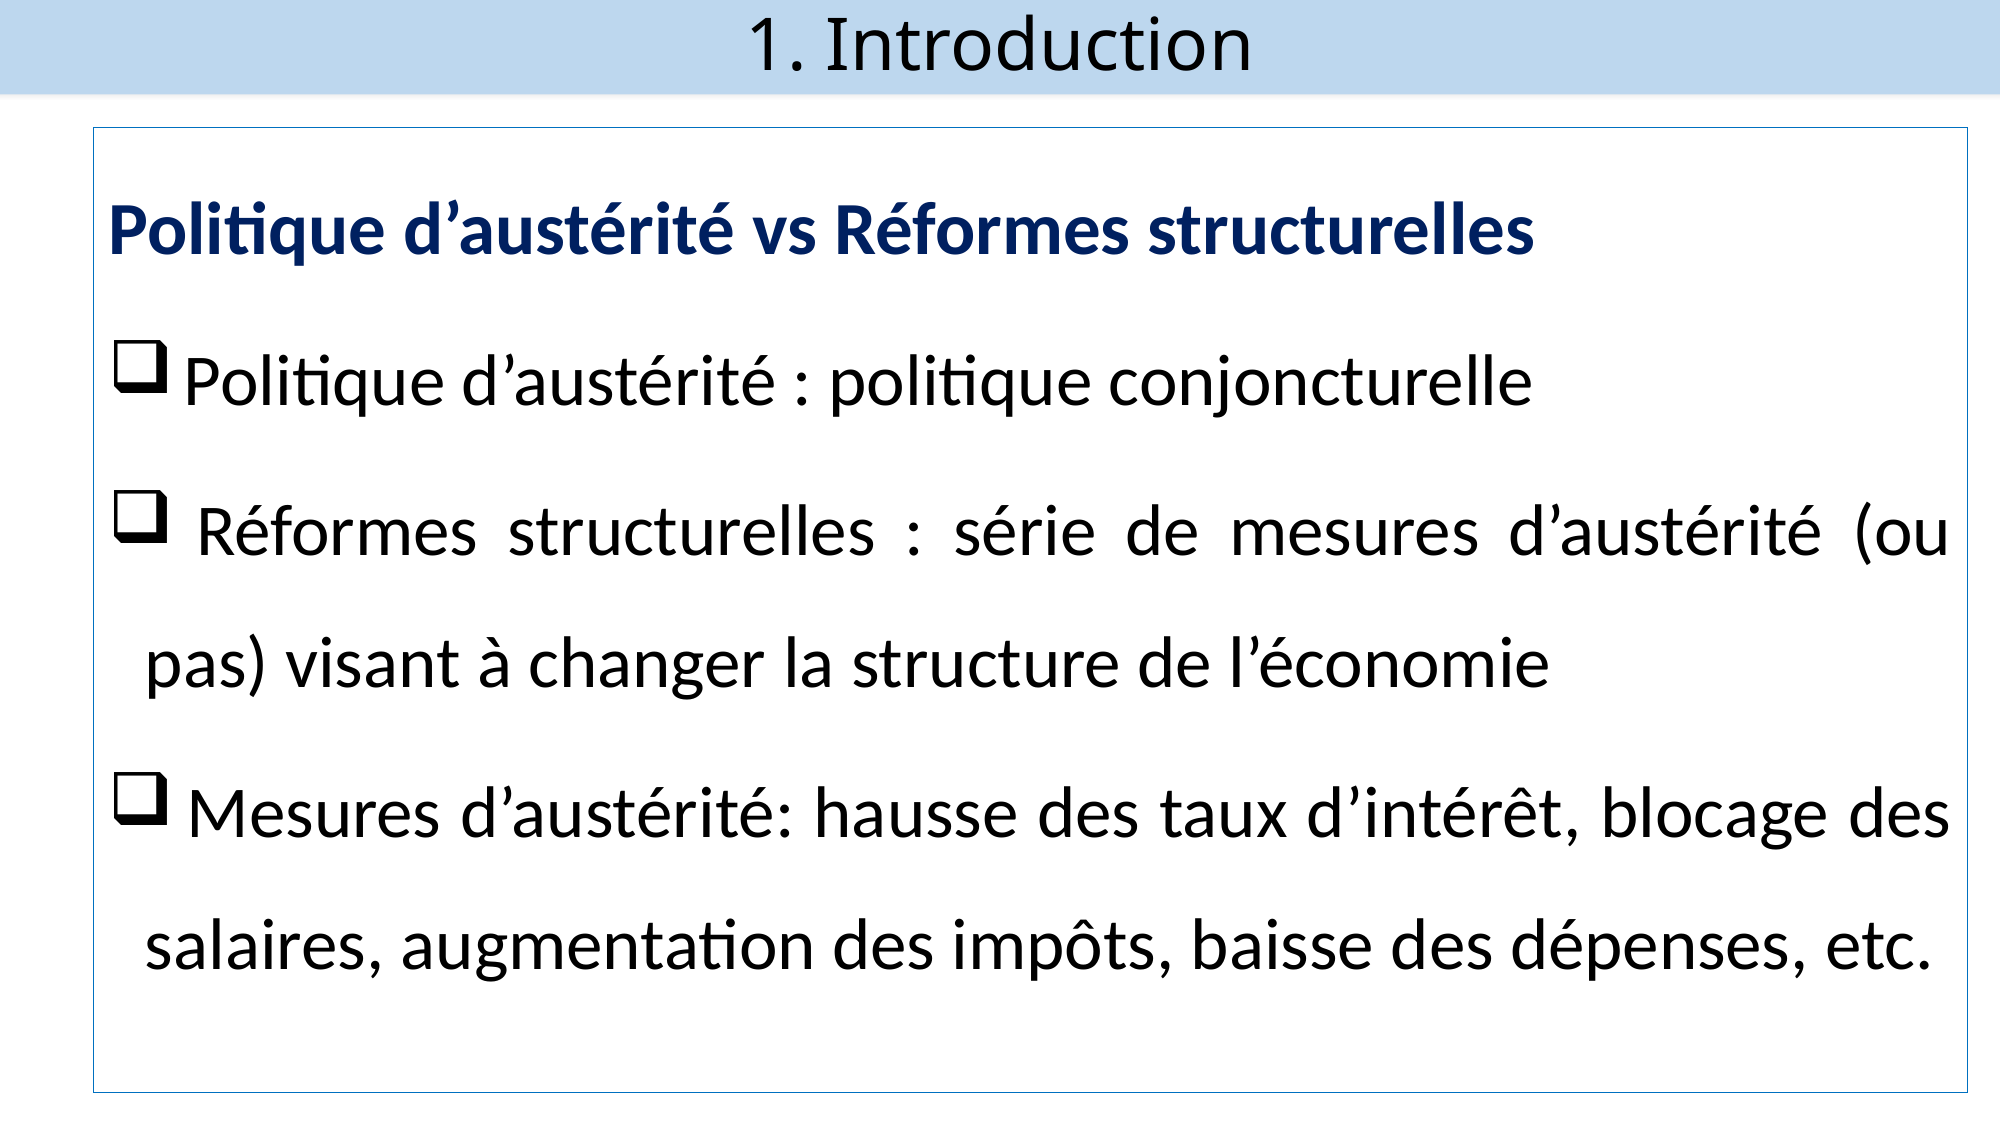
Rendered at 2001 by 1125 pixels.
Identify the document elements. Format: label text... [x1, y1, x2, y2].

list Politique d’austérité vs Réformes structurelles Politique d’austérité : politique conjoncturelle Réformes structurelles : série de mesures d’austérité (ou pas) visant à changer la structure de l’économie Mesures d’austérité: hausse des taux d’intérêt, blocage des salaires, augmentation des impôts, baisse des dépenses, etc. [93, 127, 1968, 1093]
title 1. Introduction [0, 0, 2000, 95]
